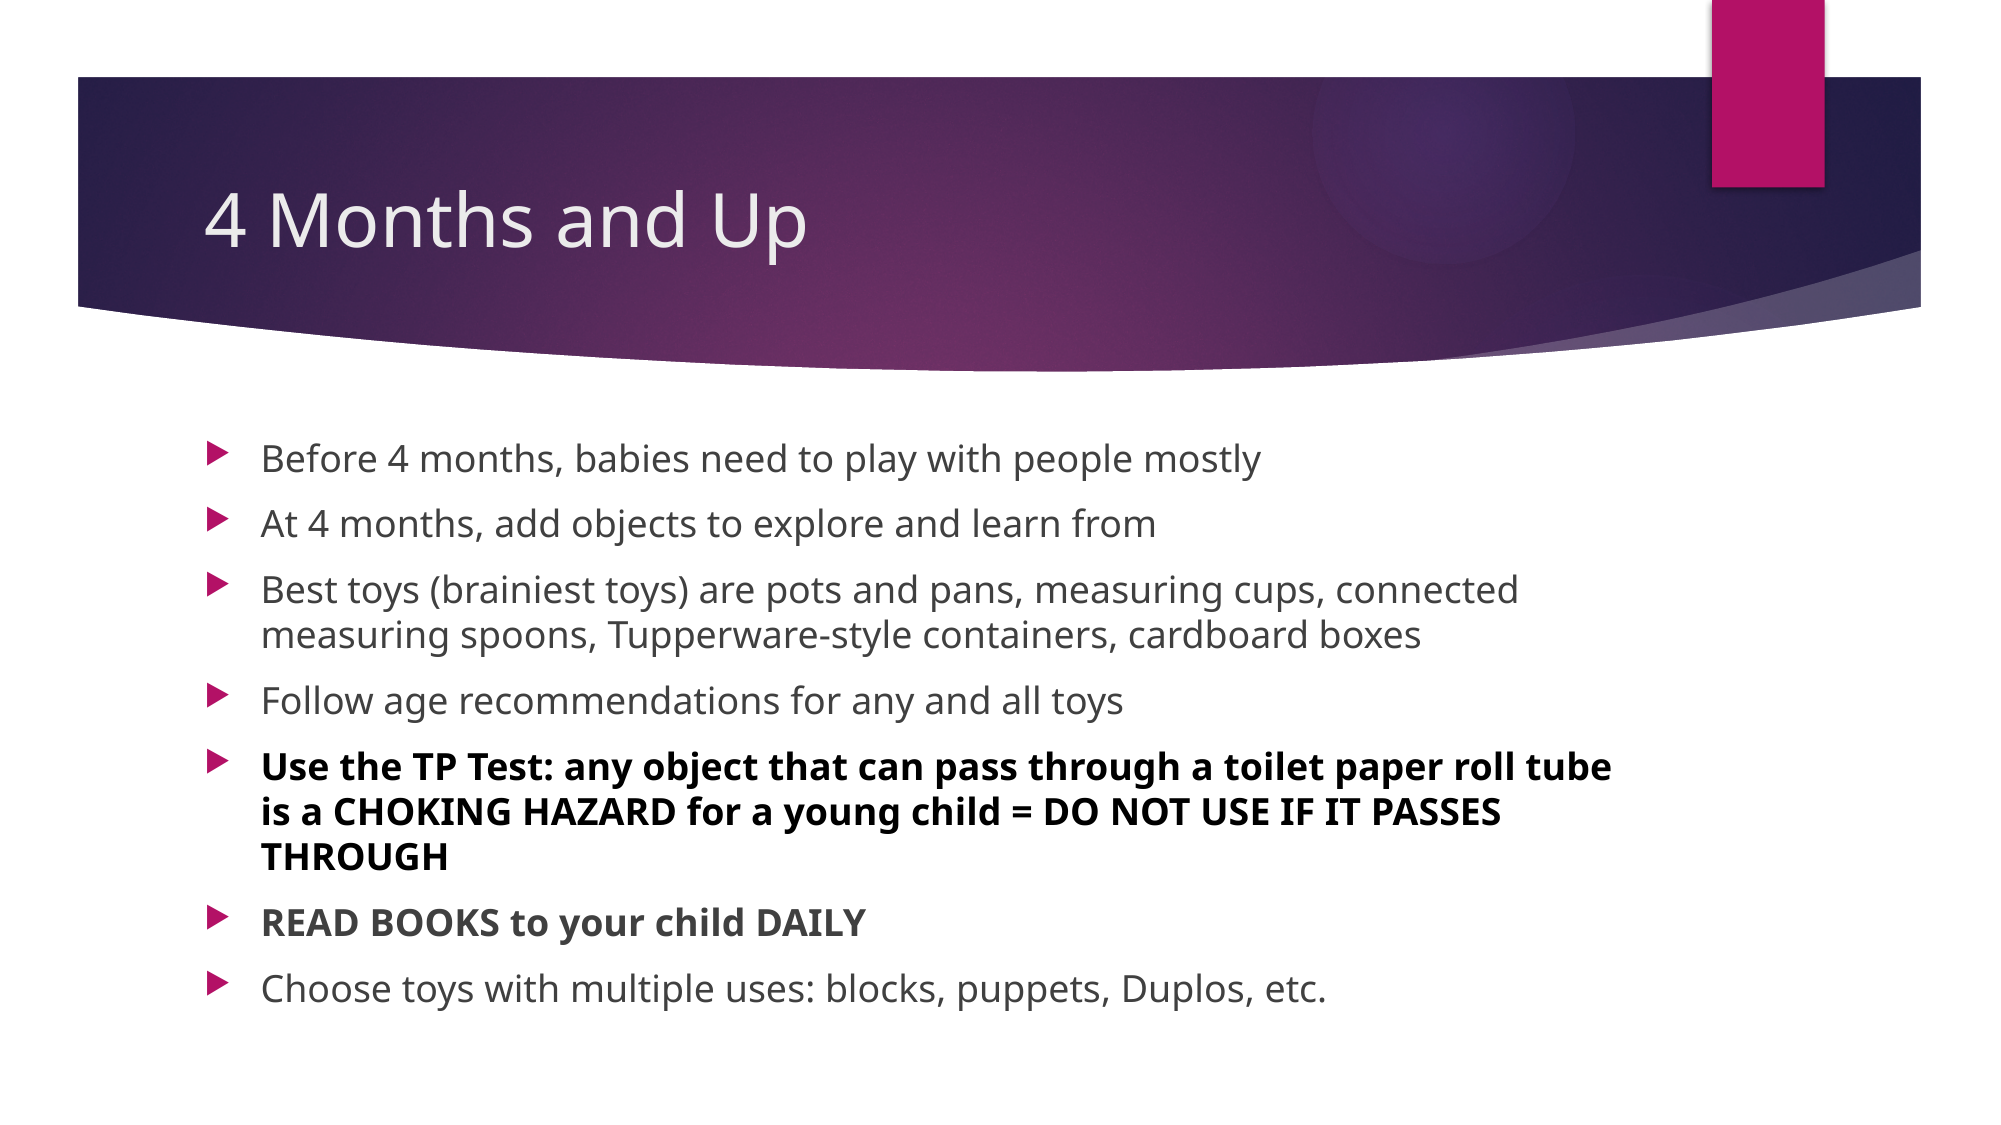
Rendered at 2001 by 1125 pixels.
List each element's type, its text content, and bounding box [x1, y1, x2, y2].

list Before 4 months, babies need to play with people mostly At 4 months, add objects to explore and learn from Best toys (brainiest toys) are pots and pans, measuring cups, connected measuring spoons, Tupperware-style containers, cardboard boxes Follow age recommendations for any and all toys Use the TP Test: any object that can pass through a toilet paper roll tube is a CHOKING HAZARD for a young child = DO NOT USE IF IT PASSES THROUGH READ BOOKS to your child DAILY Choose toys with multiple uses: blocks, puppets, Duplos, etc. [189, 427, 1638, 988]
title 4 Months and Up [189, 159, 1627, 276]
